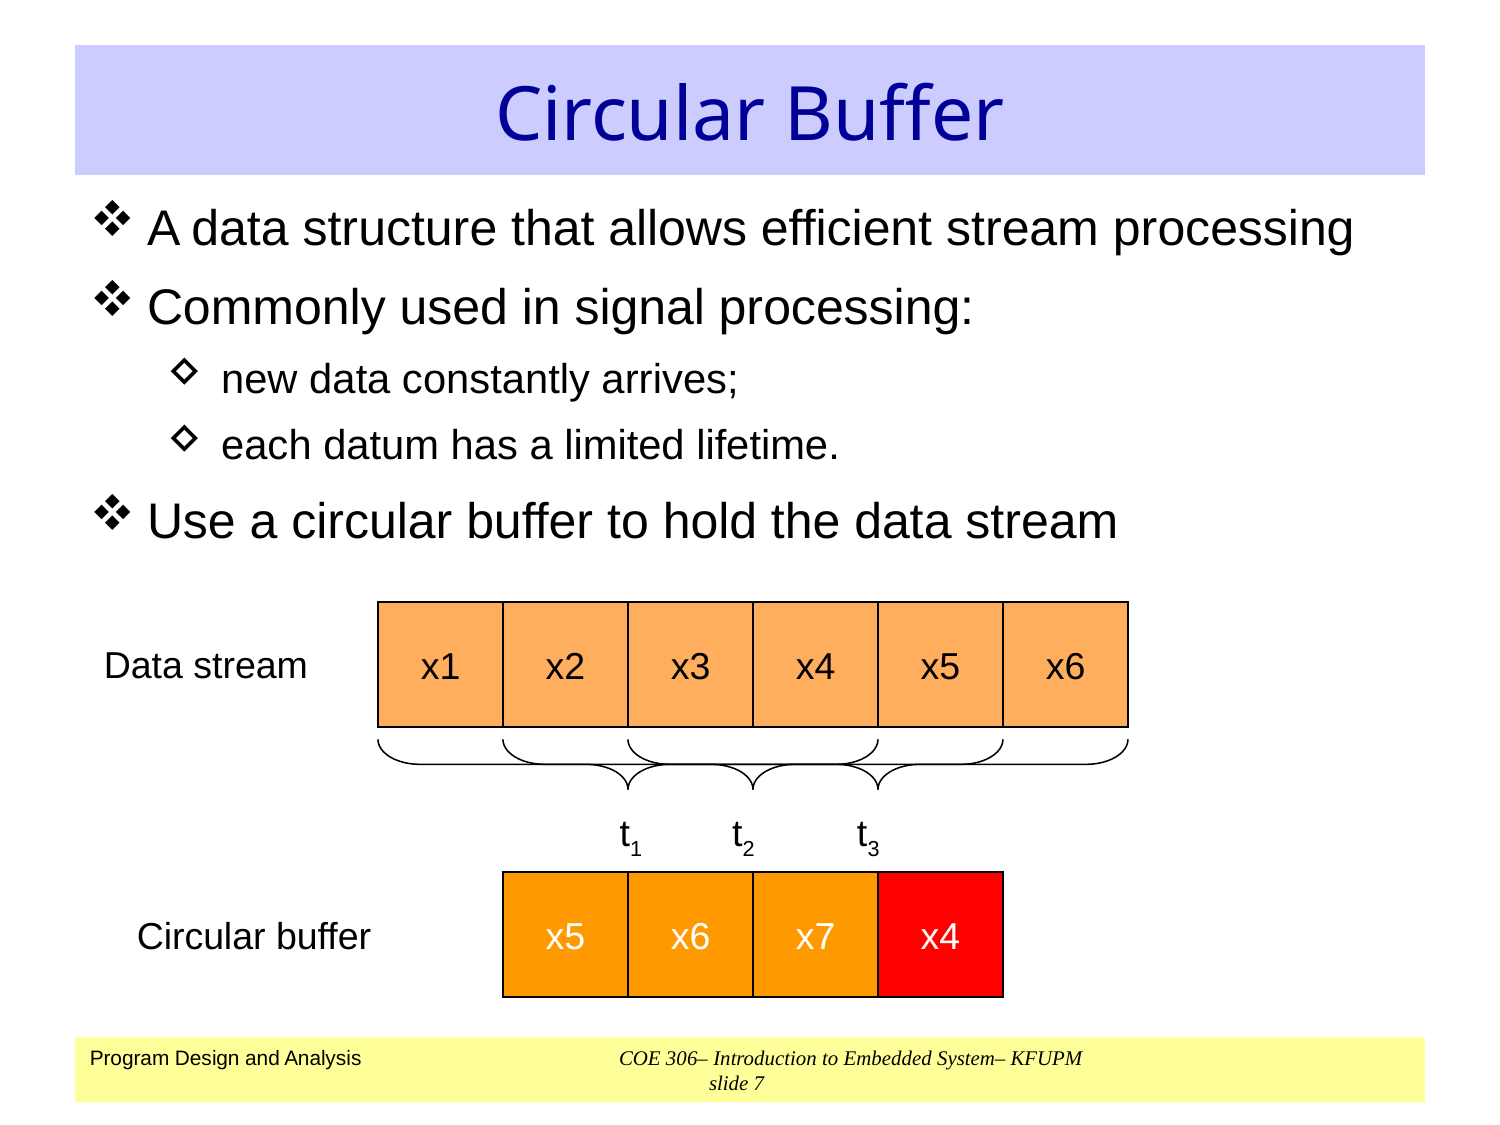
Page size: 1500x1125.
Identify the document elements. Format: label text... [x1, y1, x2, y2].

text_box x5 [502, 872, 627, 998]
text_box x4 [878, 872, 1003, 998]
text_box x7 [753, 872, 878, 998]
text_box x6 [1002, 601, 1128, 727]
title Circular Buffer [75, 45, 1425, 175]
text_box Circular buffer [122, 904, 386, 965]
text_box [377, 739, 502, 863]
list A data structure that allows efficient stream processing Commonly used in signal processing: new data constantly arrives; each datum has a limited lifetime. Use a circular buffer to hold the data stream [75, 187, 1425, 1032]
text_box Data stream [89, 633, 323, 694]
text_box x6 [627, 872, 753, 998]
text_box x5 [877, 601, 1002, 727]
text_box x4 [753, 601, 877, 727]
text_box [502, 739, 627, 863]
text_box x2 [502, 601, 627, 727]
text_box x3 [627, 601, 753, 727]
text_box x1 [378, 601, 502, 727]
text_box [627, 739, 1128, 863]
